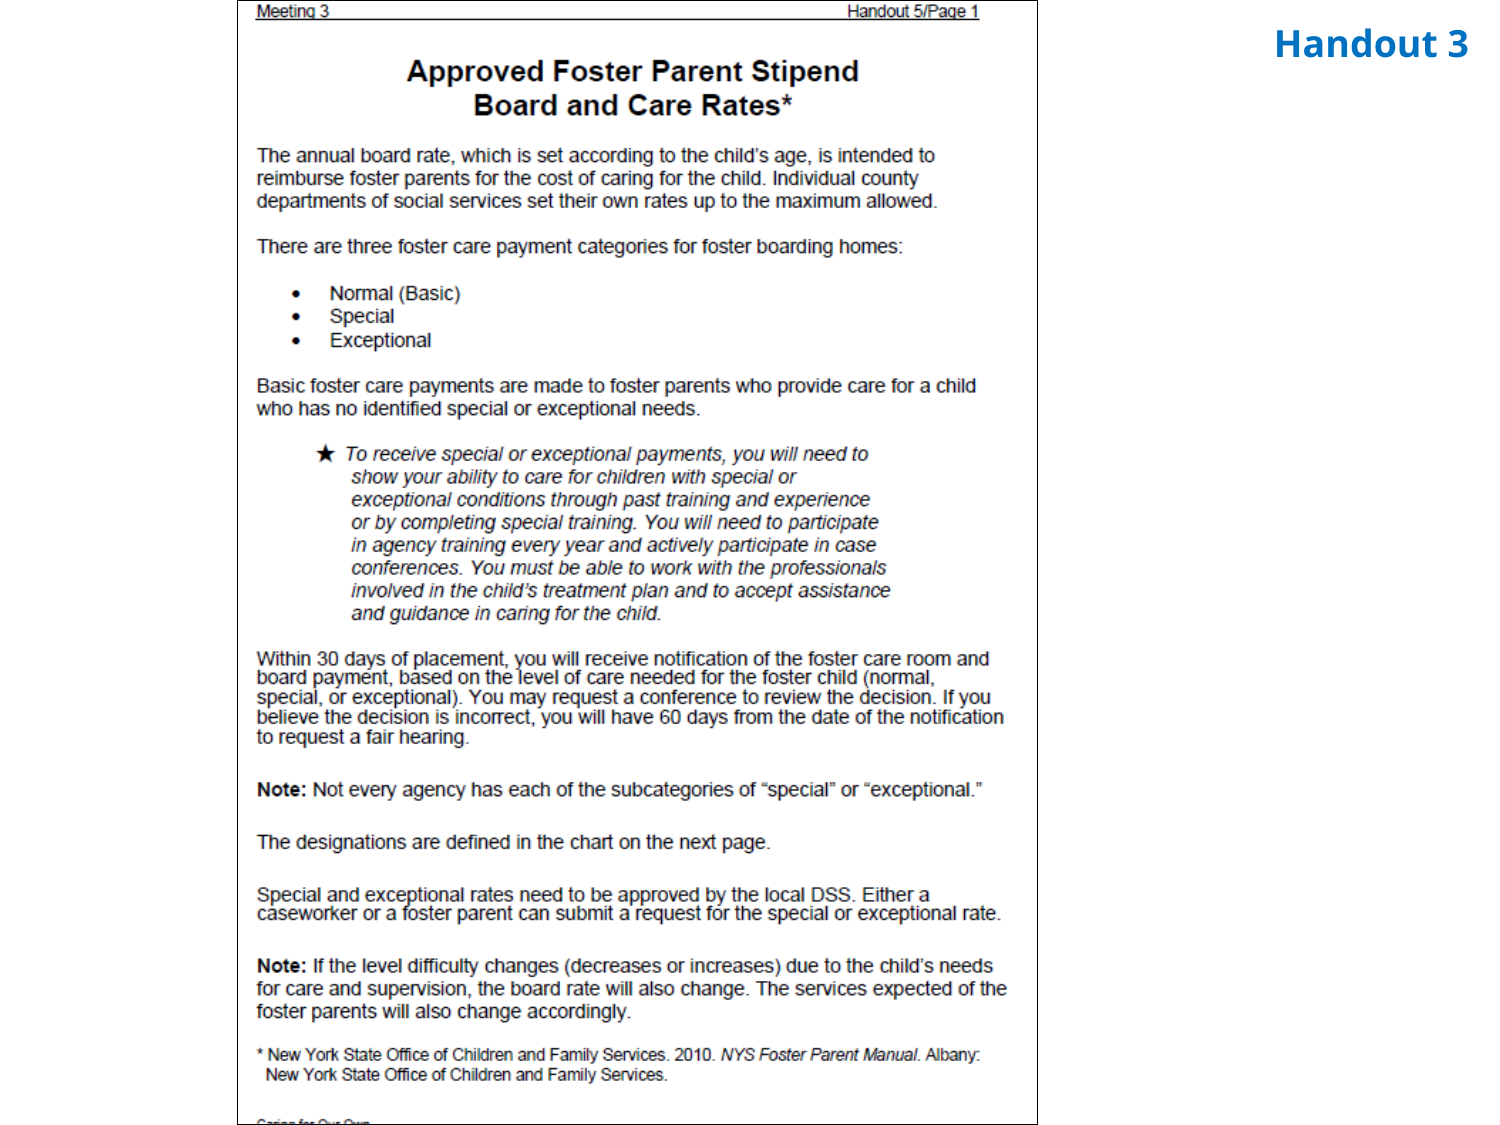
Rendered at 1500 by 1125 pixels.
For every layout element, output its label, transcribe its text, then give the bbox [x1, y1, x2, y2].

text_box Handout 3 [1259, 12, 1485, 118]
picture [237, 0, 1038, 1125]
